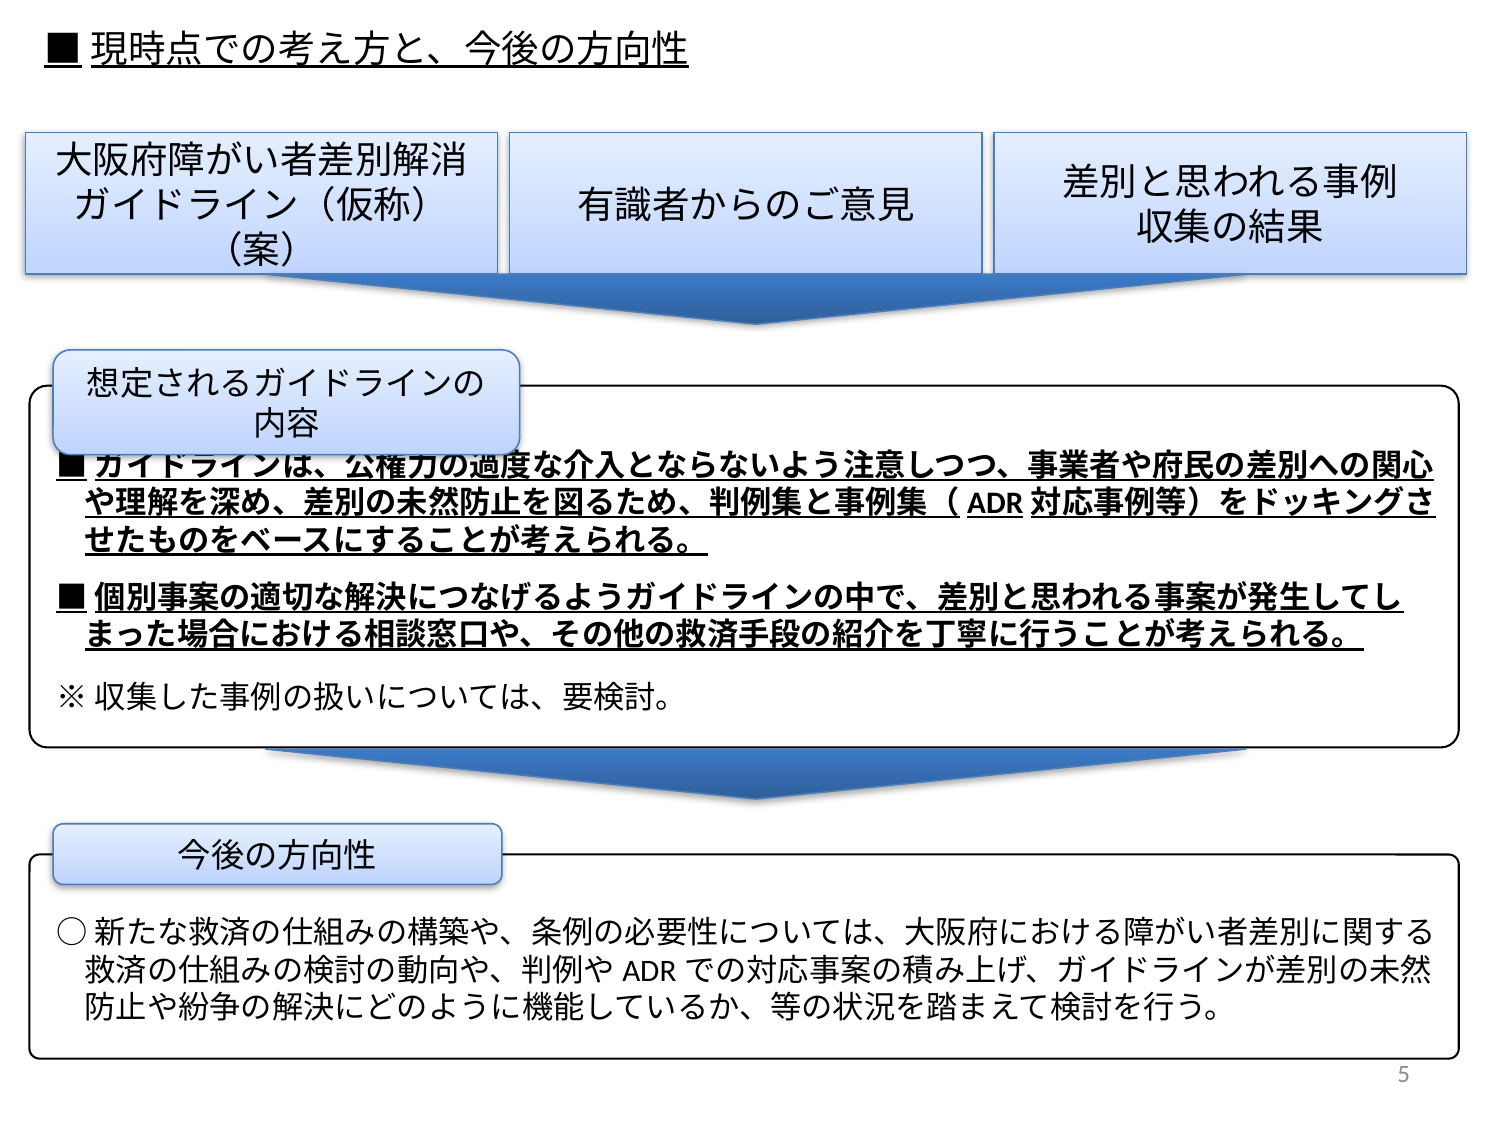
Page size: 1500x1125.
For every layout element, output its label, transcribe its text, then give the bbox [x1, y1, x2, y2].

text_box [264, 748, 1247, 800]
text_box 差別と思われる事例 収集の結果 [993, 132, 1467, 275]
text_box 今後の方向性 [52, 822, 503, 886]
text_box 大阪府障がい者差別解消 ガイドライン（仮称）（案） [25, 132, 498, 275]
text_box 想定されるガイドラインの内容 [52, 349, 521, 456]
text_box [27, 852, 1461, 1061]
text_box [27, 383, 1461, 750]
text_box ■現時点での考え方と、今後の方向性 [29, 17, 1341, 78]
text_box [264, 273, 1247, 325]
text_box 有識者からのご意見 [509, 132, 983, 272]
slide_number 5 [1074, 1061, 1425, 1103]
